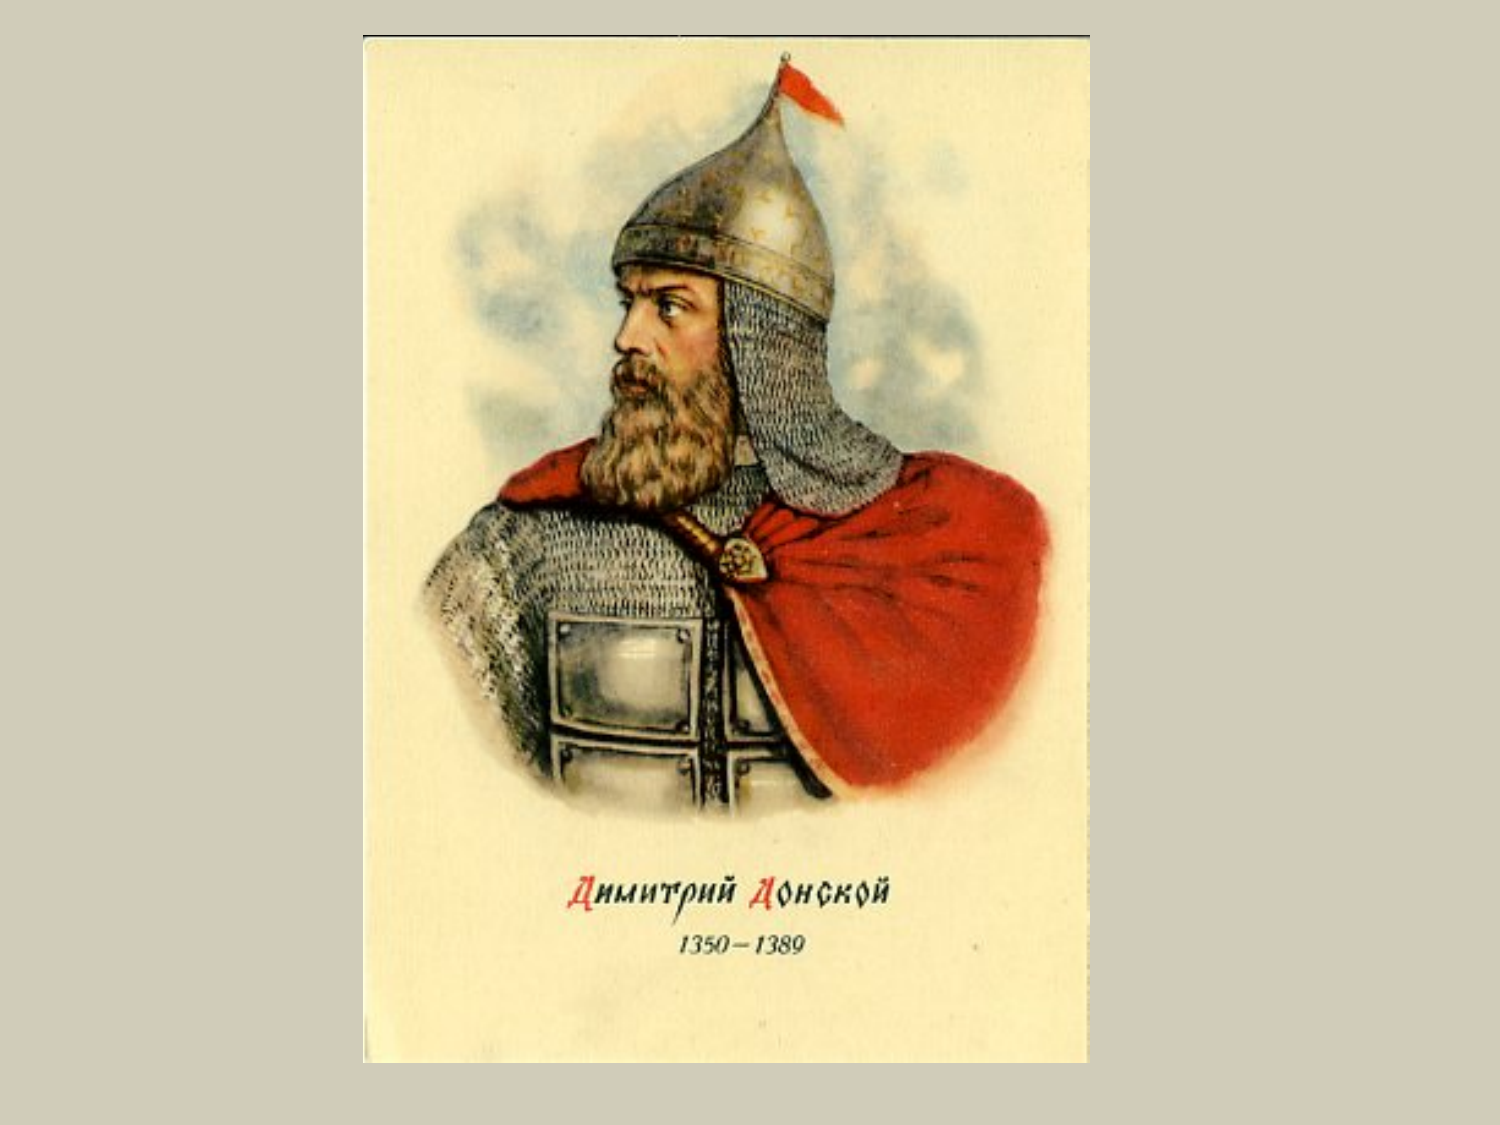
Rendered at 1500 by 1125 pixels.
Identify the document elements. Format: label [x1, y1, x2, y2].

picture [363, 34, 1091, 1063]
